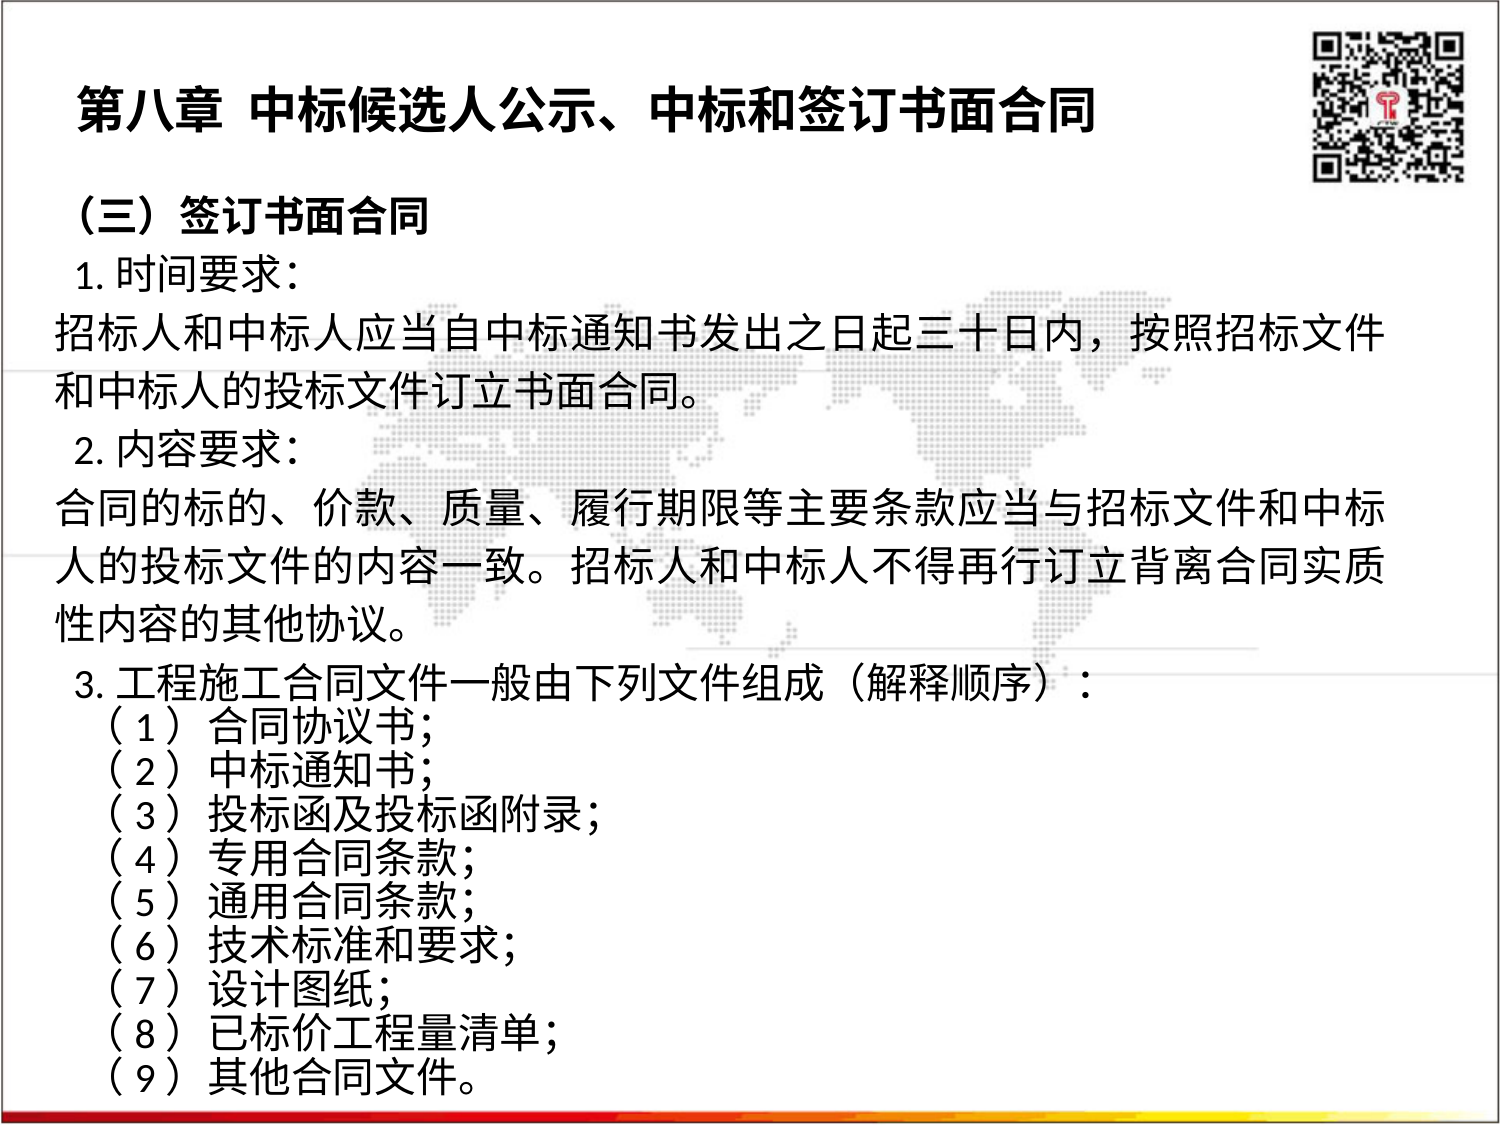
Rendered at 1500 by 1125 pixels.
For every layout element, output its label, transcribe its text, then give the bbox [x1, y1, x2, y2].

picture [0, 0, 1500, 1125]
text_box 第八章 中标候选人公示、中标和签订书面合同 [60, 71, 1230, 147]
text_box （三）签订书面合同 1.时间要求： 招标人和中标人应当自中标通知书发出之日起三十日内，按照招标文件和中标人的投标文件订立书面合同。 2.内容要求： 合同的标的、价款、质量、履行期限等主要条款应当与招标文件和中标人的投标文件的内容一致。招标人和中标人不得再行订立背离合同实质性内容的其他协议。 3.工程施工合同文件一般由下列文件组成（解释顺序）： （1）合同协议书； （2）中标通知书； （3）投标函及投标函附录； （4）专用合同条款； （5）通用合同条款； （6）技术标准和要求； （7）设计图纸； （8）已标价工程量清单； （9）其他合同文件。 [39, 173, 1402, 1108]
